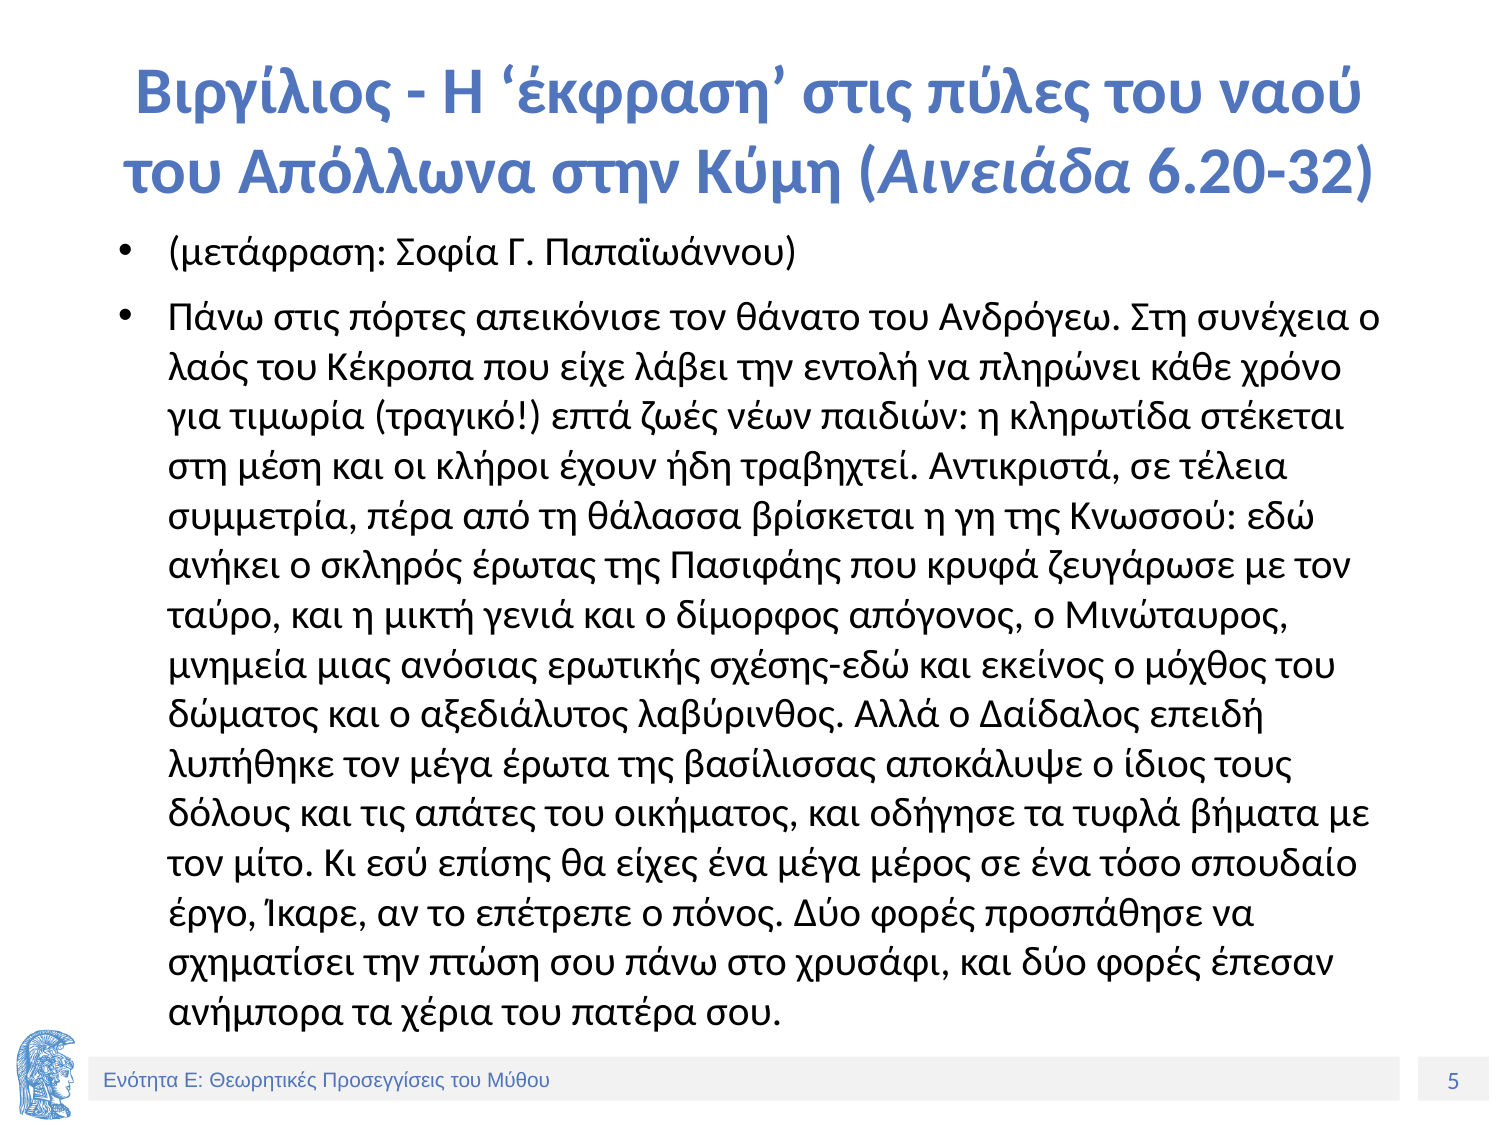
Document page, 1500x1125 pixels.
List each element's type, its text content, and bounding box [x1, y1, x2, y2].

picture [9, 1026, 81, 1120]
title Βιργίλιος - Η ‘έκφραση’ στις πύλες του ναού του Απόλλωνα στην Κύμη (Αινειάδα 6.20-32) [103, 36, 1397, 216]
list (μετάφραση: Σοφία Γ. Παπαϊωάννου) Πάνω στις πόρτες απεικόνισε τον θάνατο του Ανδρόγεω. Στη συνέχεια ο λαός του Κέκροπα που είχε λάβει την εντολή να πληρώνει κάθε χρόνο για τιμωρία (τραγικό!) επτά ζωές νέων παιδιών: η κληρωτίδα στέκεται στη μέση και οι κλήροι έχουν ήδη τραβηχτεί. Αντικριστά, σε τέλεια συμμετρία, πέρα από τη θάλασσα βρίσκεται η γη της Κνωσσού: εδώ ανήκει ο σκληρός έρωτας της Πασιφάης που κρυφά ζευγάρωσε με τον ταύρο, και η μικτή γενιά και ο δίμορφος απόγονος, ο Μινώταυρος, μνημεία μιας ανόσιας ερωτικής σχέσης-εδώ και εκείνος ο μόχθος του δώματος και ο αξεδιάλυτος λαβύρινθος. Αλλά ο Δαίδαλος επειδή λυπήθηκε τον μέγα έρωτα της βασίλισσας αποκάλυψε ο ίδιος τους δόλους και τις απάτες του οικήματος, και οδήγησε τα τυφλά βήματα με τον μίτο. Κι εσύ επίσης θα είχες ένα μέγα μέρος σε ένα τόσο σπουδαίο έργο, Ίκαρε, αν το επέτρεπε ο πόνος. Δύο φορές προσπάθησε να σχηματίσει την πτώση σου πάνω στο χρυσάφι, και δύο φορές έπεσαν ανήμπορα τα χέρια του πατέρα σου. [103, 216, 1397, 1064]
